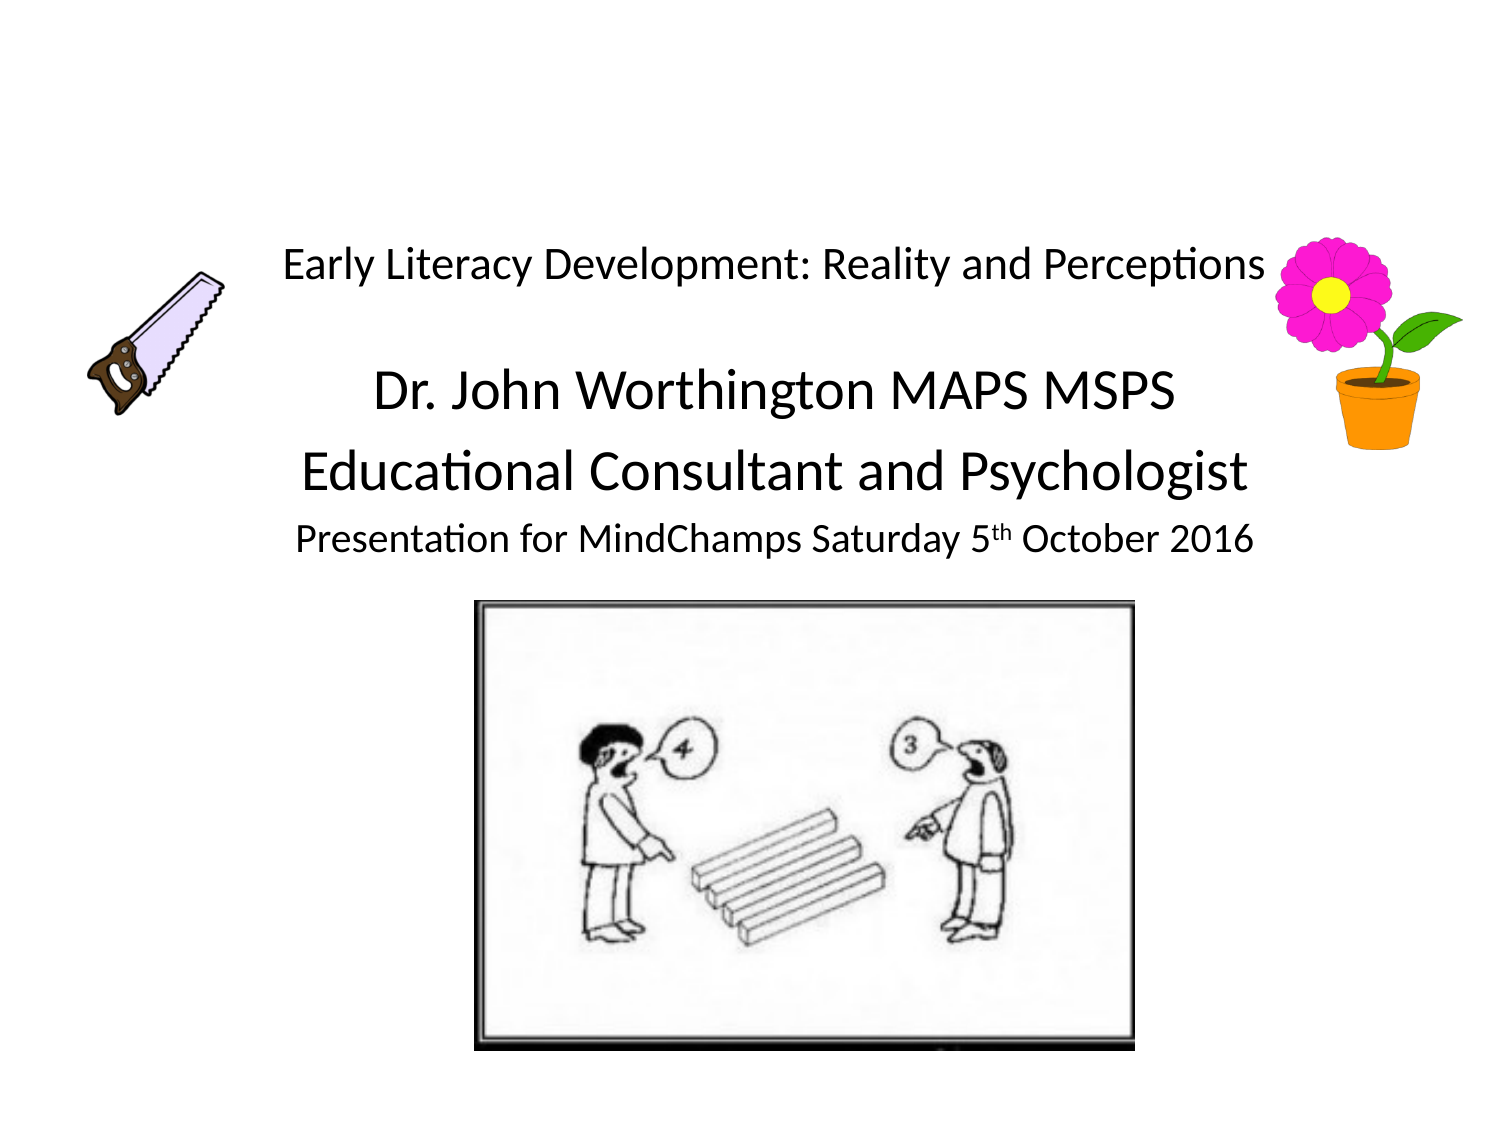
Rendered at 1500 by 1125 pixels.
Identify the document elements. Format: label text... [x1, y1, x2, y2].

title Early Literacy Development: Reality and Perceptions [137, 224, 1413, 467]
subtitle Dr. John Worthington MAPS MSPS Educational Consultant and Psychologist Presentation for MindChamps Saturday 5th October 2016 [249, 343, 1300, 631]
picture [76, 268, 239, 419]
picture [1274, 237, 1463, 450]
picture [474, 600, 1135, 1052]
